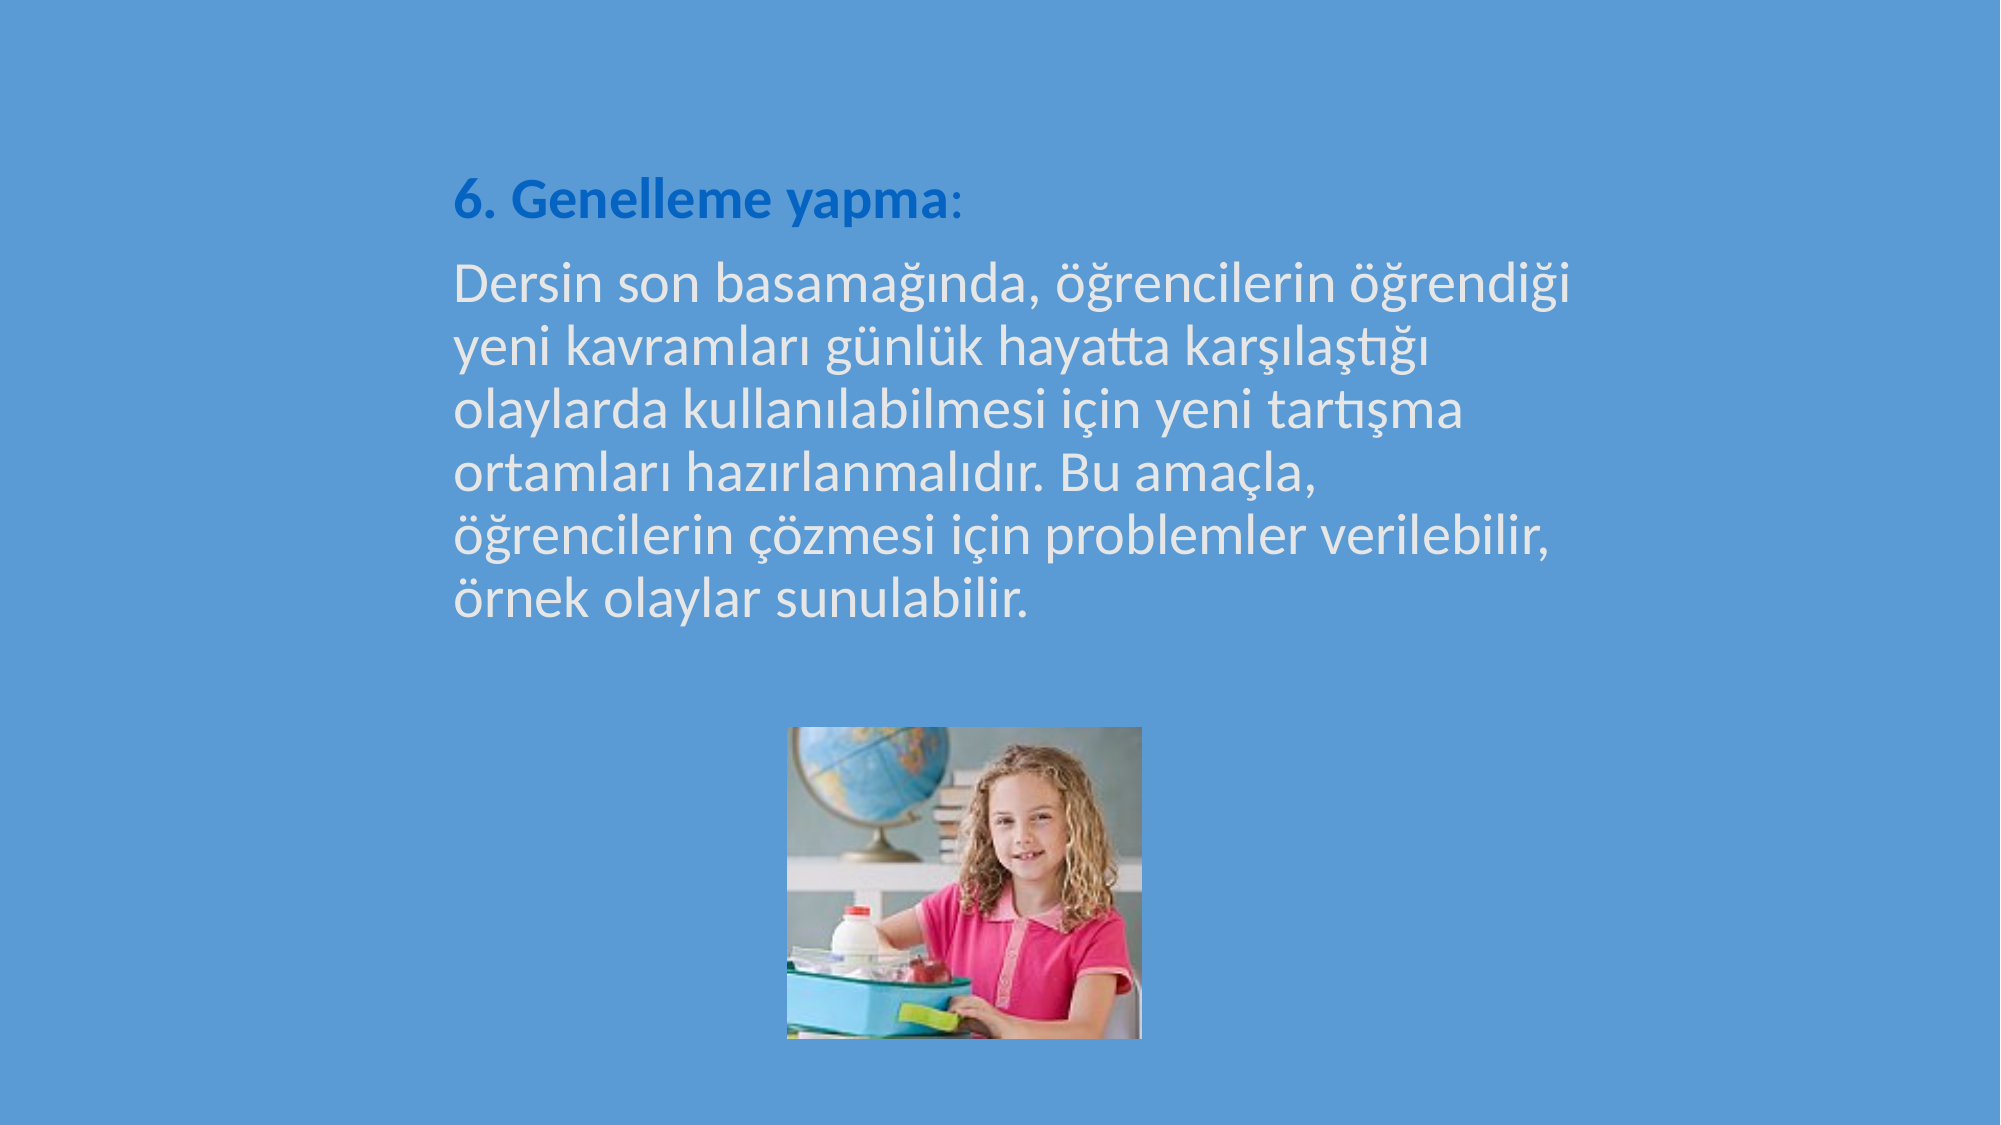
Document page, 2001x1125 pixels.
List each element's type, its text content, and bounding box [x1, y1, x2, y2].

list 6. Genelleme yapma: Dersin son basamağında, öğrencilerin öğrendiği yeni kavramları günlük hayatta karşılaştığı olaylarda kullanılabilmesi için yeni tartışma ortamları hazırlanmalıdır. Bu amaçla, öğrencilerin çözmesi için problemler verilebilir, örnek olaylar sunulabilir. [338, 160, 1627, 693]
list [787, 727, 1142, 1039]
